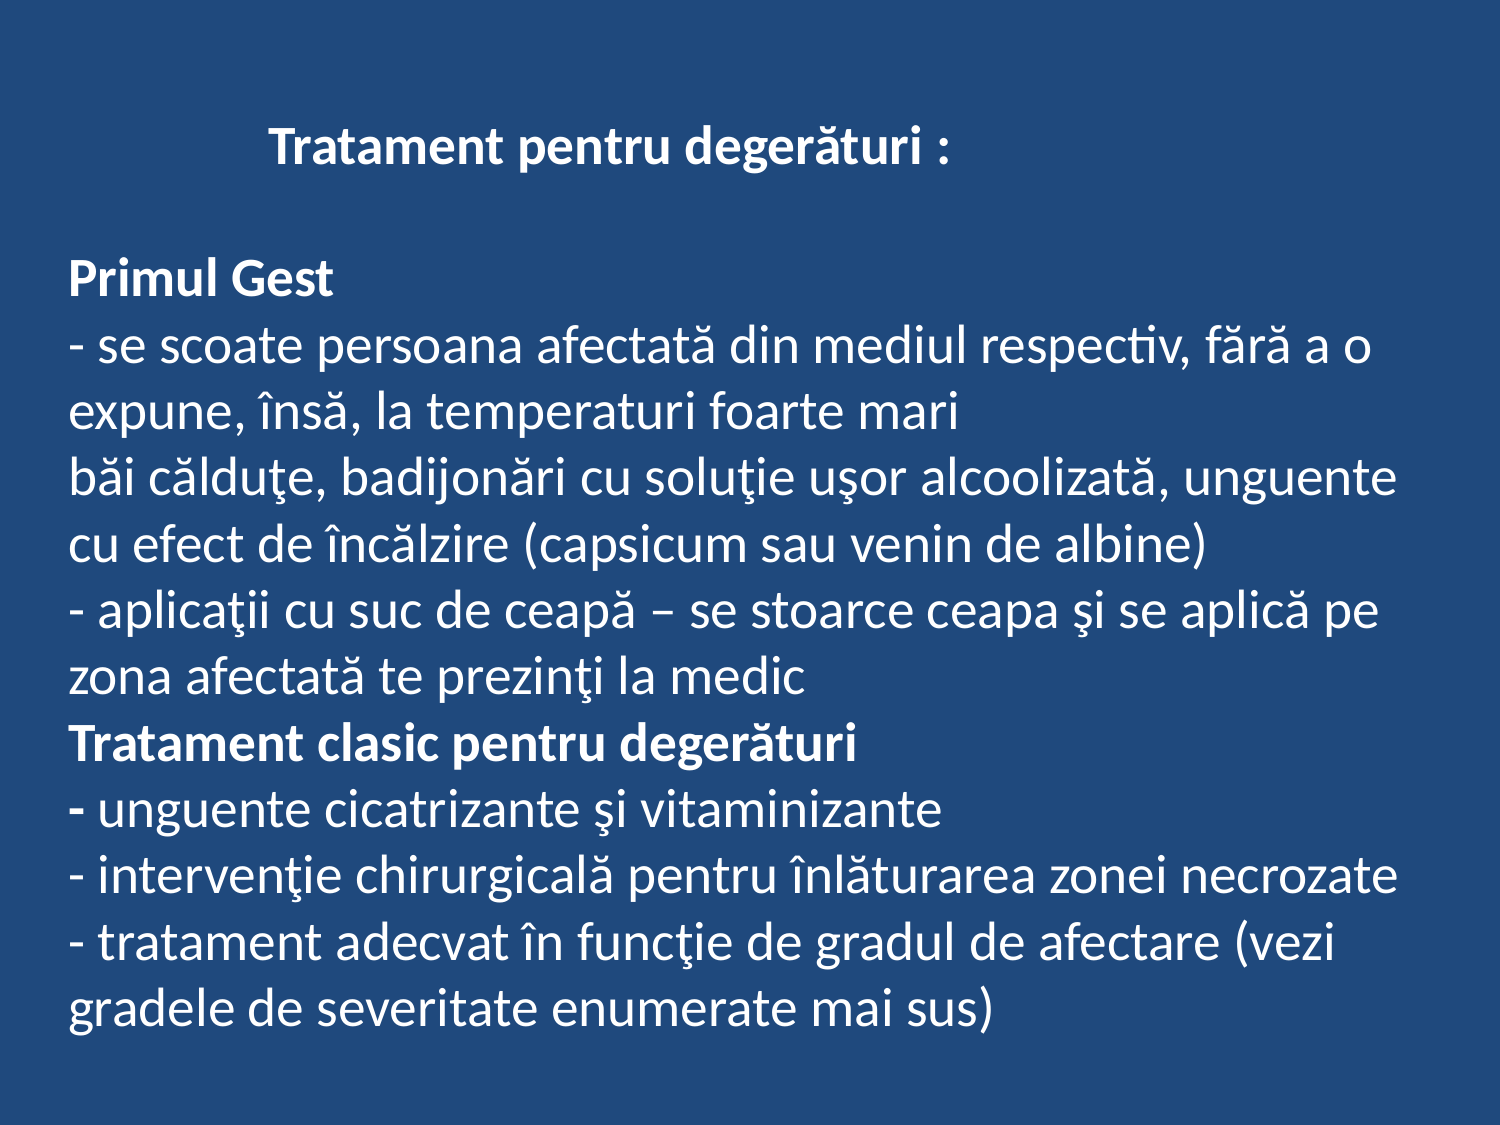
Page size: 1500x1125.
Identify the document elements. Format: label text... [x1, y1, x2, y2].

title Tratament pentru degerături : Primul Gest - se scoate persoana afectată din mediul respectiv, fără a o expune, însă, la temperaturi foarte mari băi călduţe, badijonări cu soluţie uşor alcoolizată, unguente cu efect de încălzire (capsicum sau venin de albine) - aplicaţii cu suc de ceapă – se stoarce ceapa şi se aplică pe zona afectată te prezinţi la medic Tratament clasic pentru degerături - unguente cicatrizante şi vitaminizante - intervenţie chirurgicală pentru înlăturarea zonei necrozate - tratament adecvat în funcţie de gradul de afectare (vezi gradele de severitate enumerate mai sus) [53, 54, 1437, 1092]
